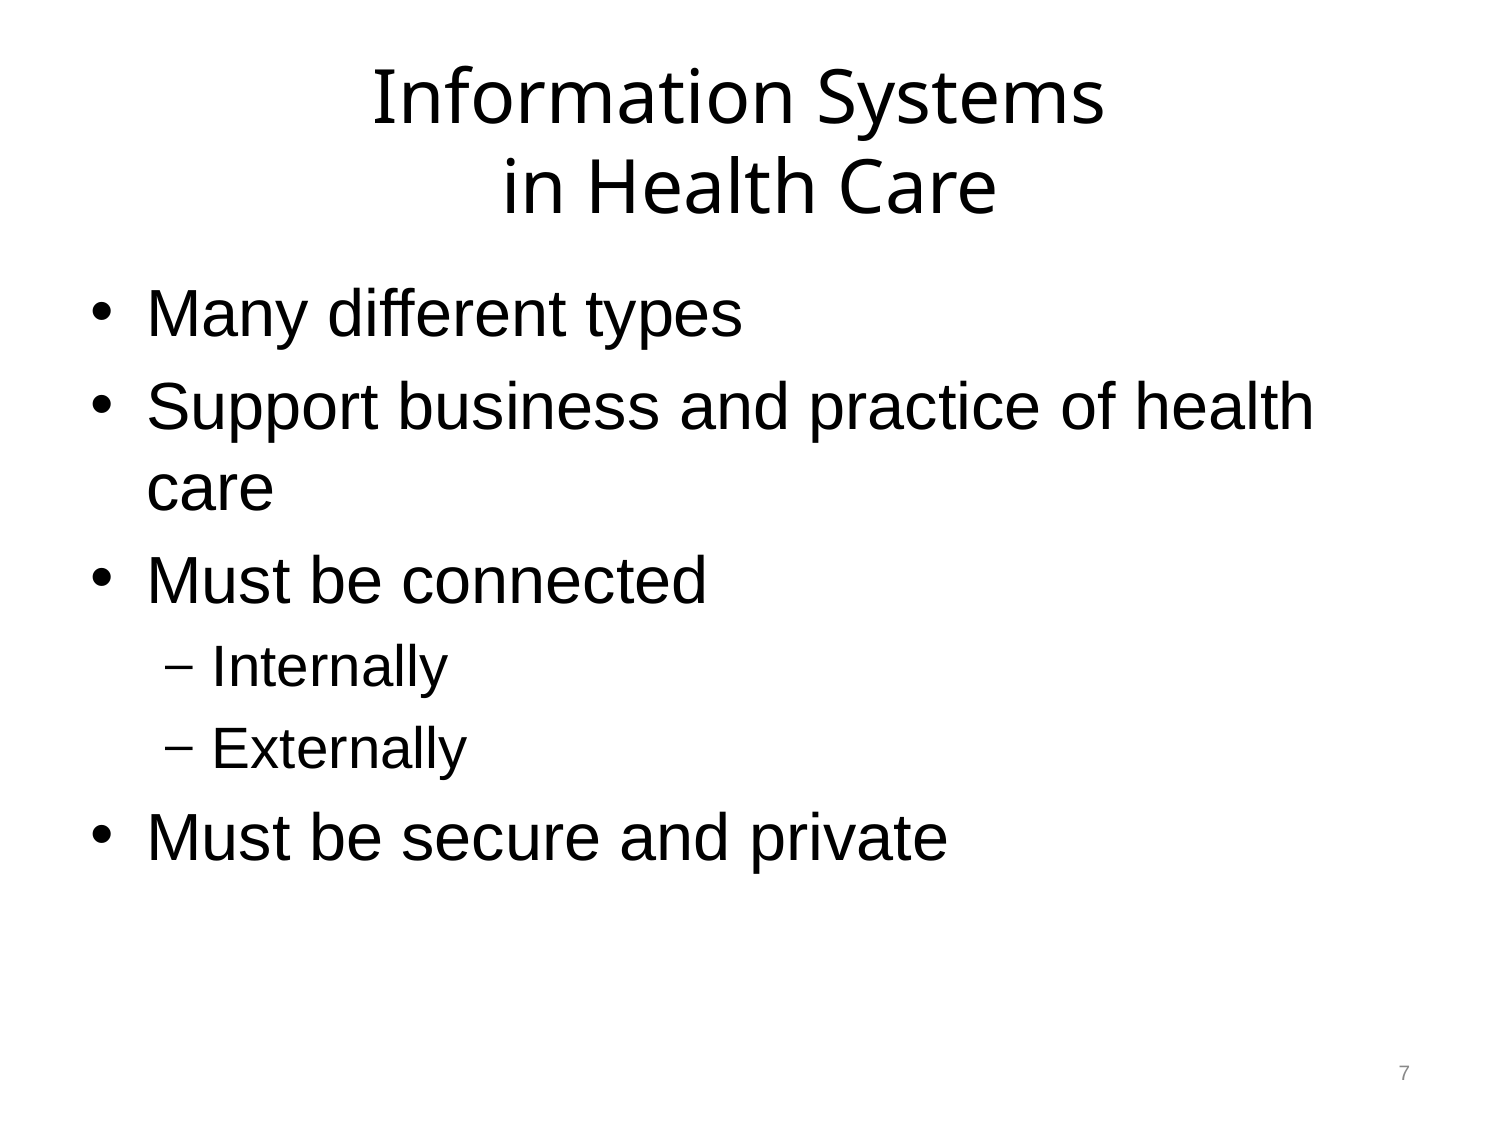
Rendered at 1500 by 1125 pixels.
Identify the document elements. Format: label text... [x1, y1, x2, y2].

slide_number 7 [1341, 1027, 1425, 1118]
title Information Systems in Health Care [75, 45, 1425, 233]
list Many different types Support business and practice of health care Must be connected Internally Externally Must be secure and private [75, 262, 1425, 1013]
